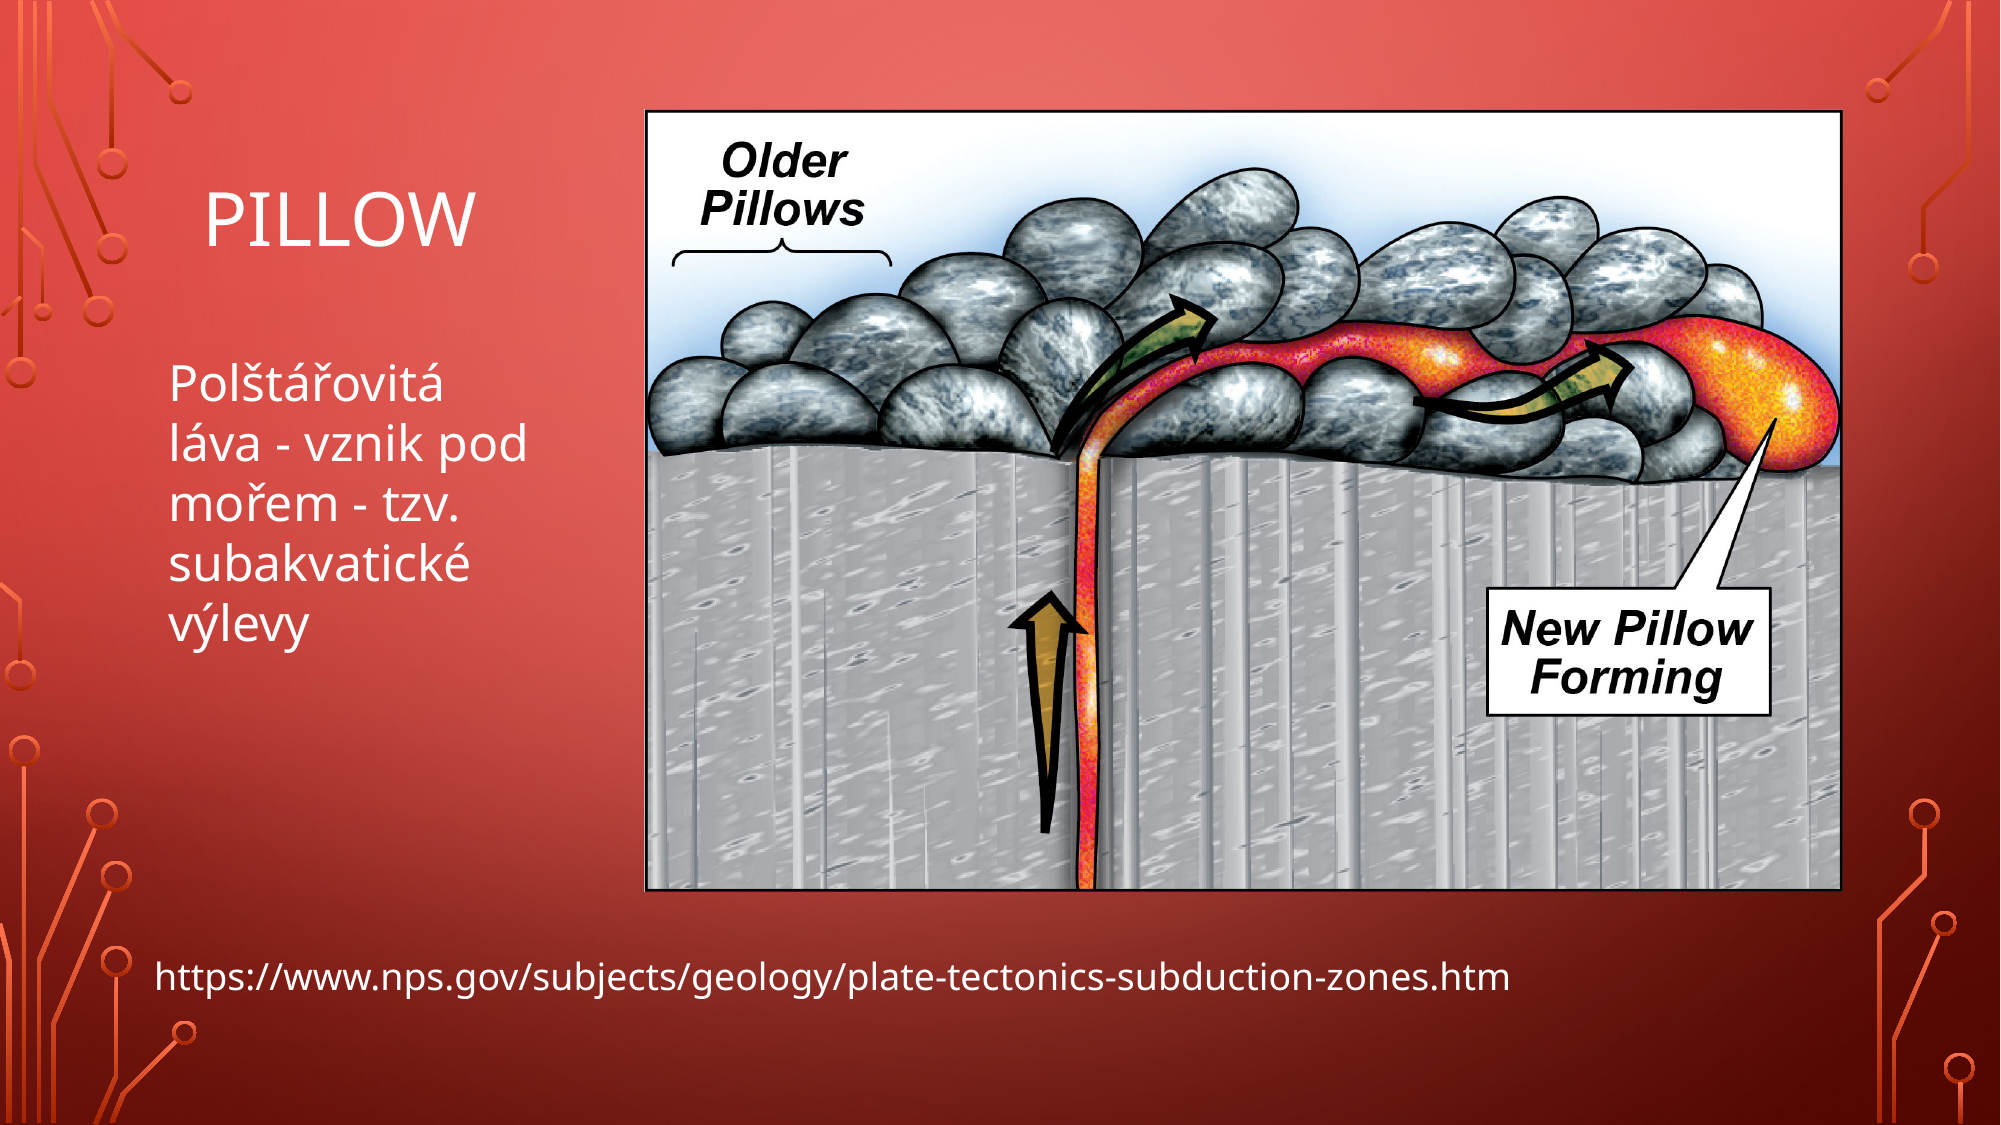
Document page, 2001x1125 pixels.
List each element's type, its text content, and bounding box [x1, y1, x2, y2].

text_box https://www.nps.gov/subjects/geology/plate-tectonics-subduction-zones.htm [139, 945, 1716, 1006]
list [643, 109, 1843, 892]
title Pillow [187, 101, 1813, 344]
text_box Polštářovitá láva - vznik pod mořem - tzv. subakvatické výlevy [153, 343, 565, 659]
